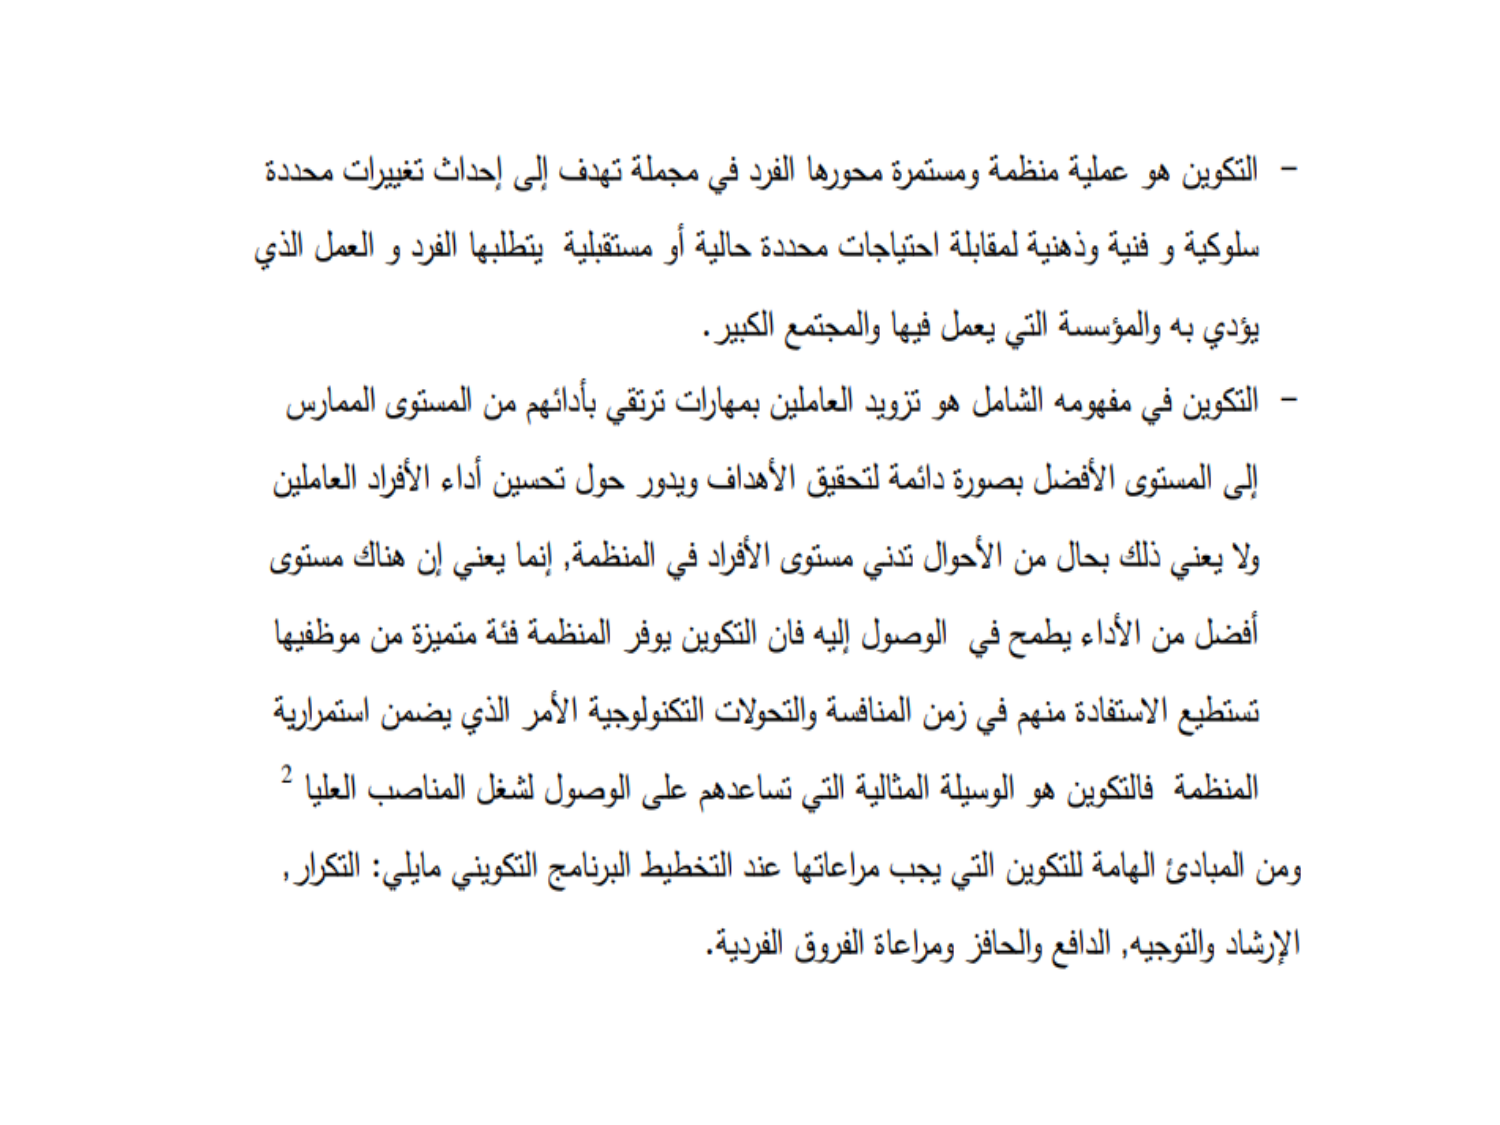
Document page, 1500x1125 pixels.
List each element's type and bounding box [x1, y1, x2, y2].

picture [159, 100, 1384, 988]
